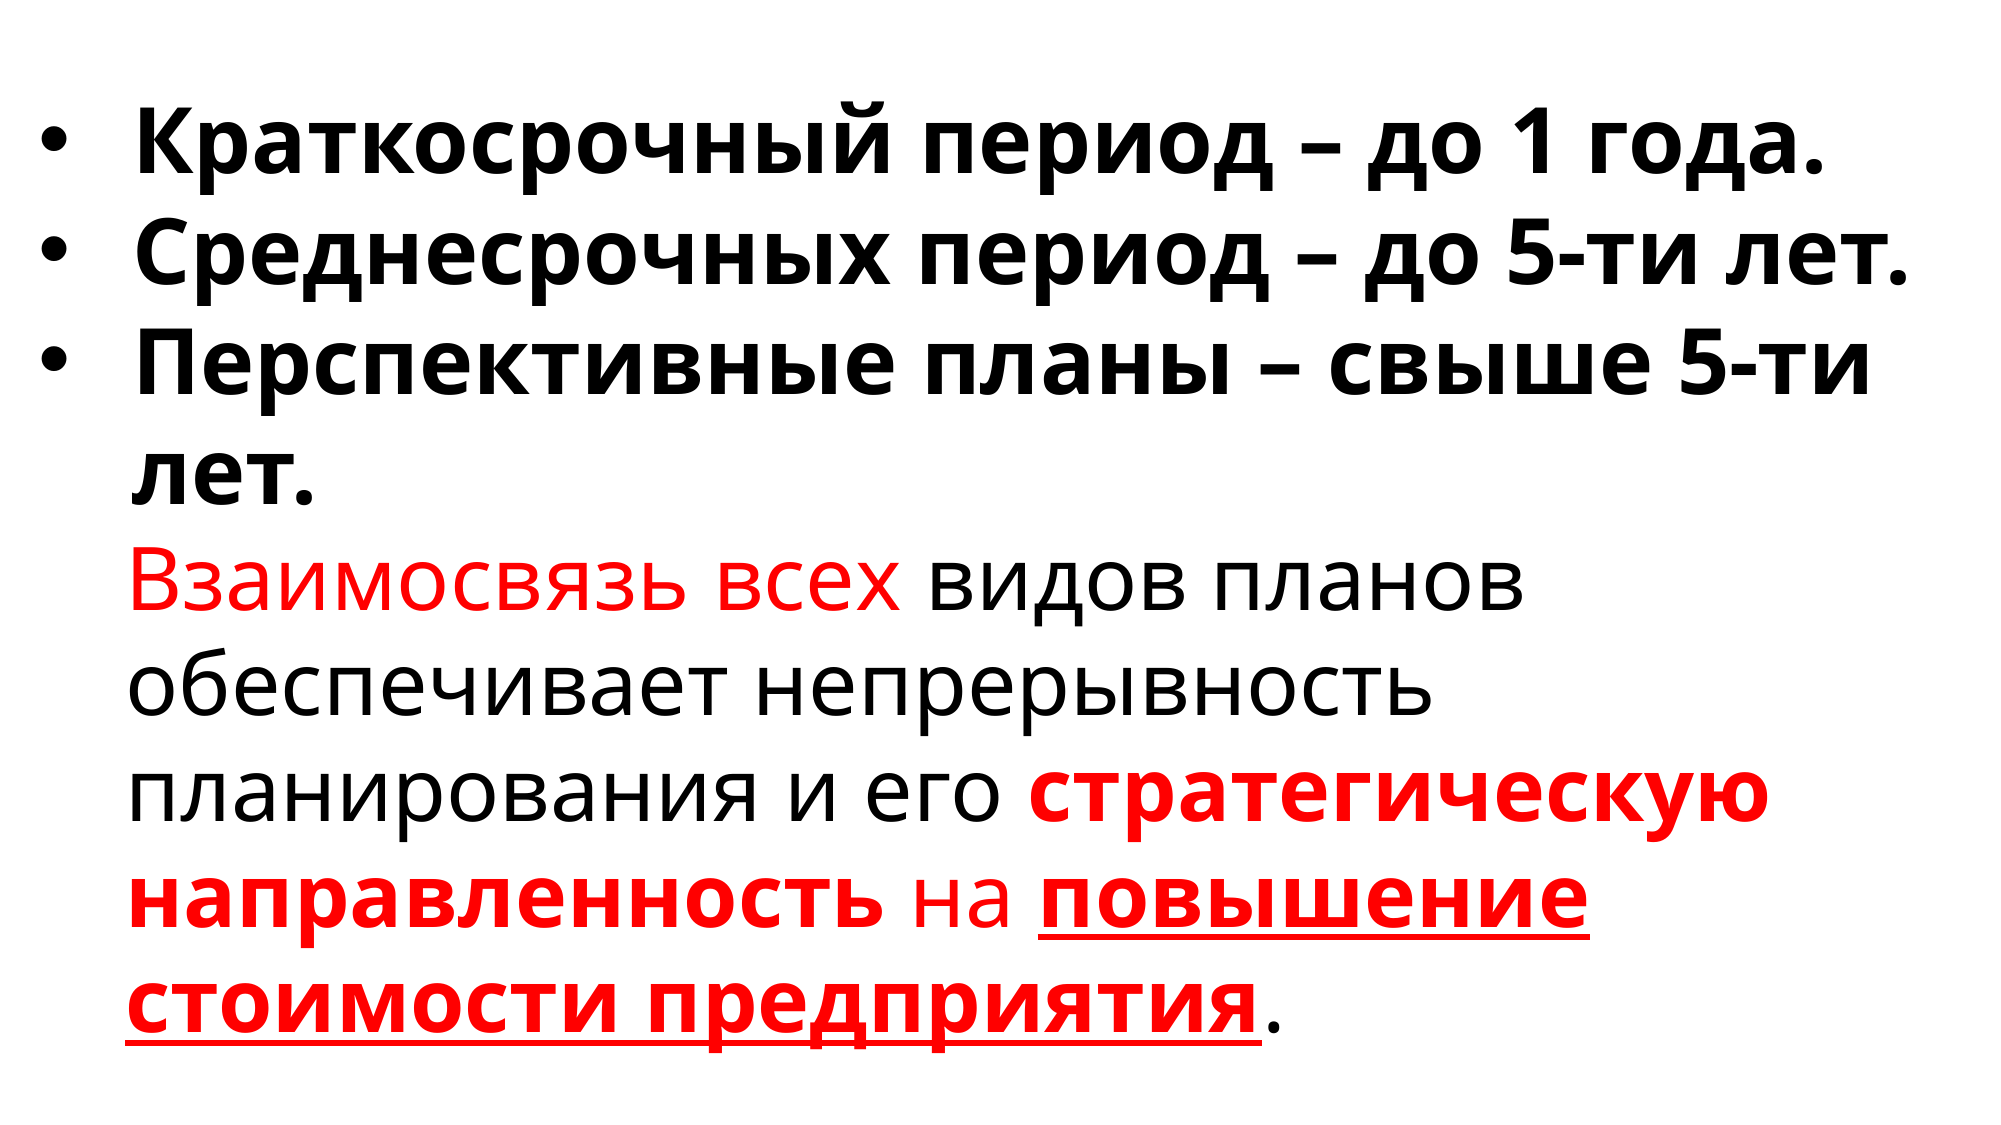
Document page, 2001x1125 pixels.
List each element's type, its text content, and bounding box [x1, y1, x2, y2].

text_box Краткосрочный период – до 1 года. Среднесрочных период – до 5-ти лет. Перспективные планы – свыше 5-ти лет. [23, 0, 1993, 605]
text_box Взаимосвязь всех видов планов обеспечивает непрерывность планирования и его стратегическую направленность на повышение стоимости предприятия. [110, 514, 1874, 1058]
